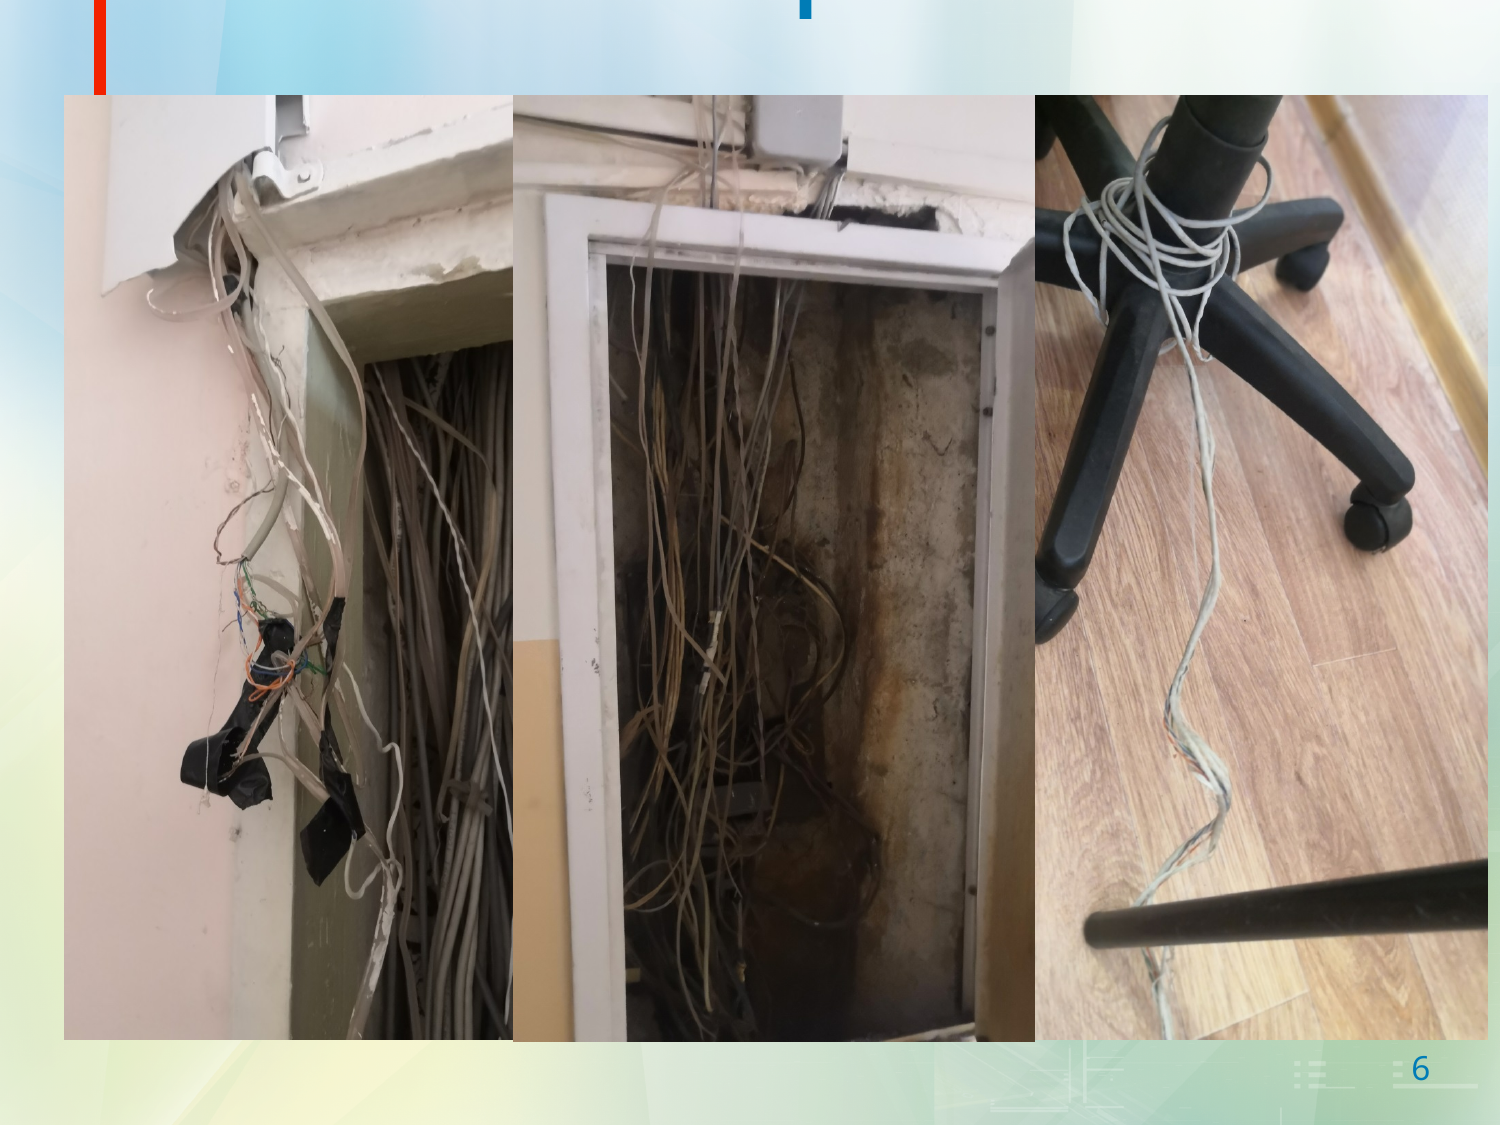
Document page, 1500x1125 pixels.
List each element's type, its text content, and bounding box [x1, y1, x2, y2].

text_box [94, 0, 106, 93]
text_box 6 [1411, 1046, 1500, 1090]
picture [0, 0, 1500, 1125]
text_box [799, 0, 812, 19]
